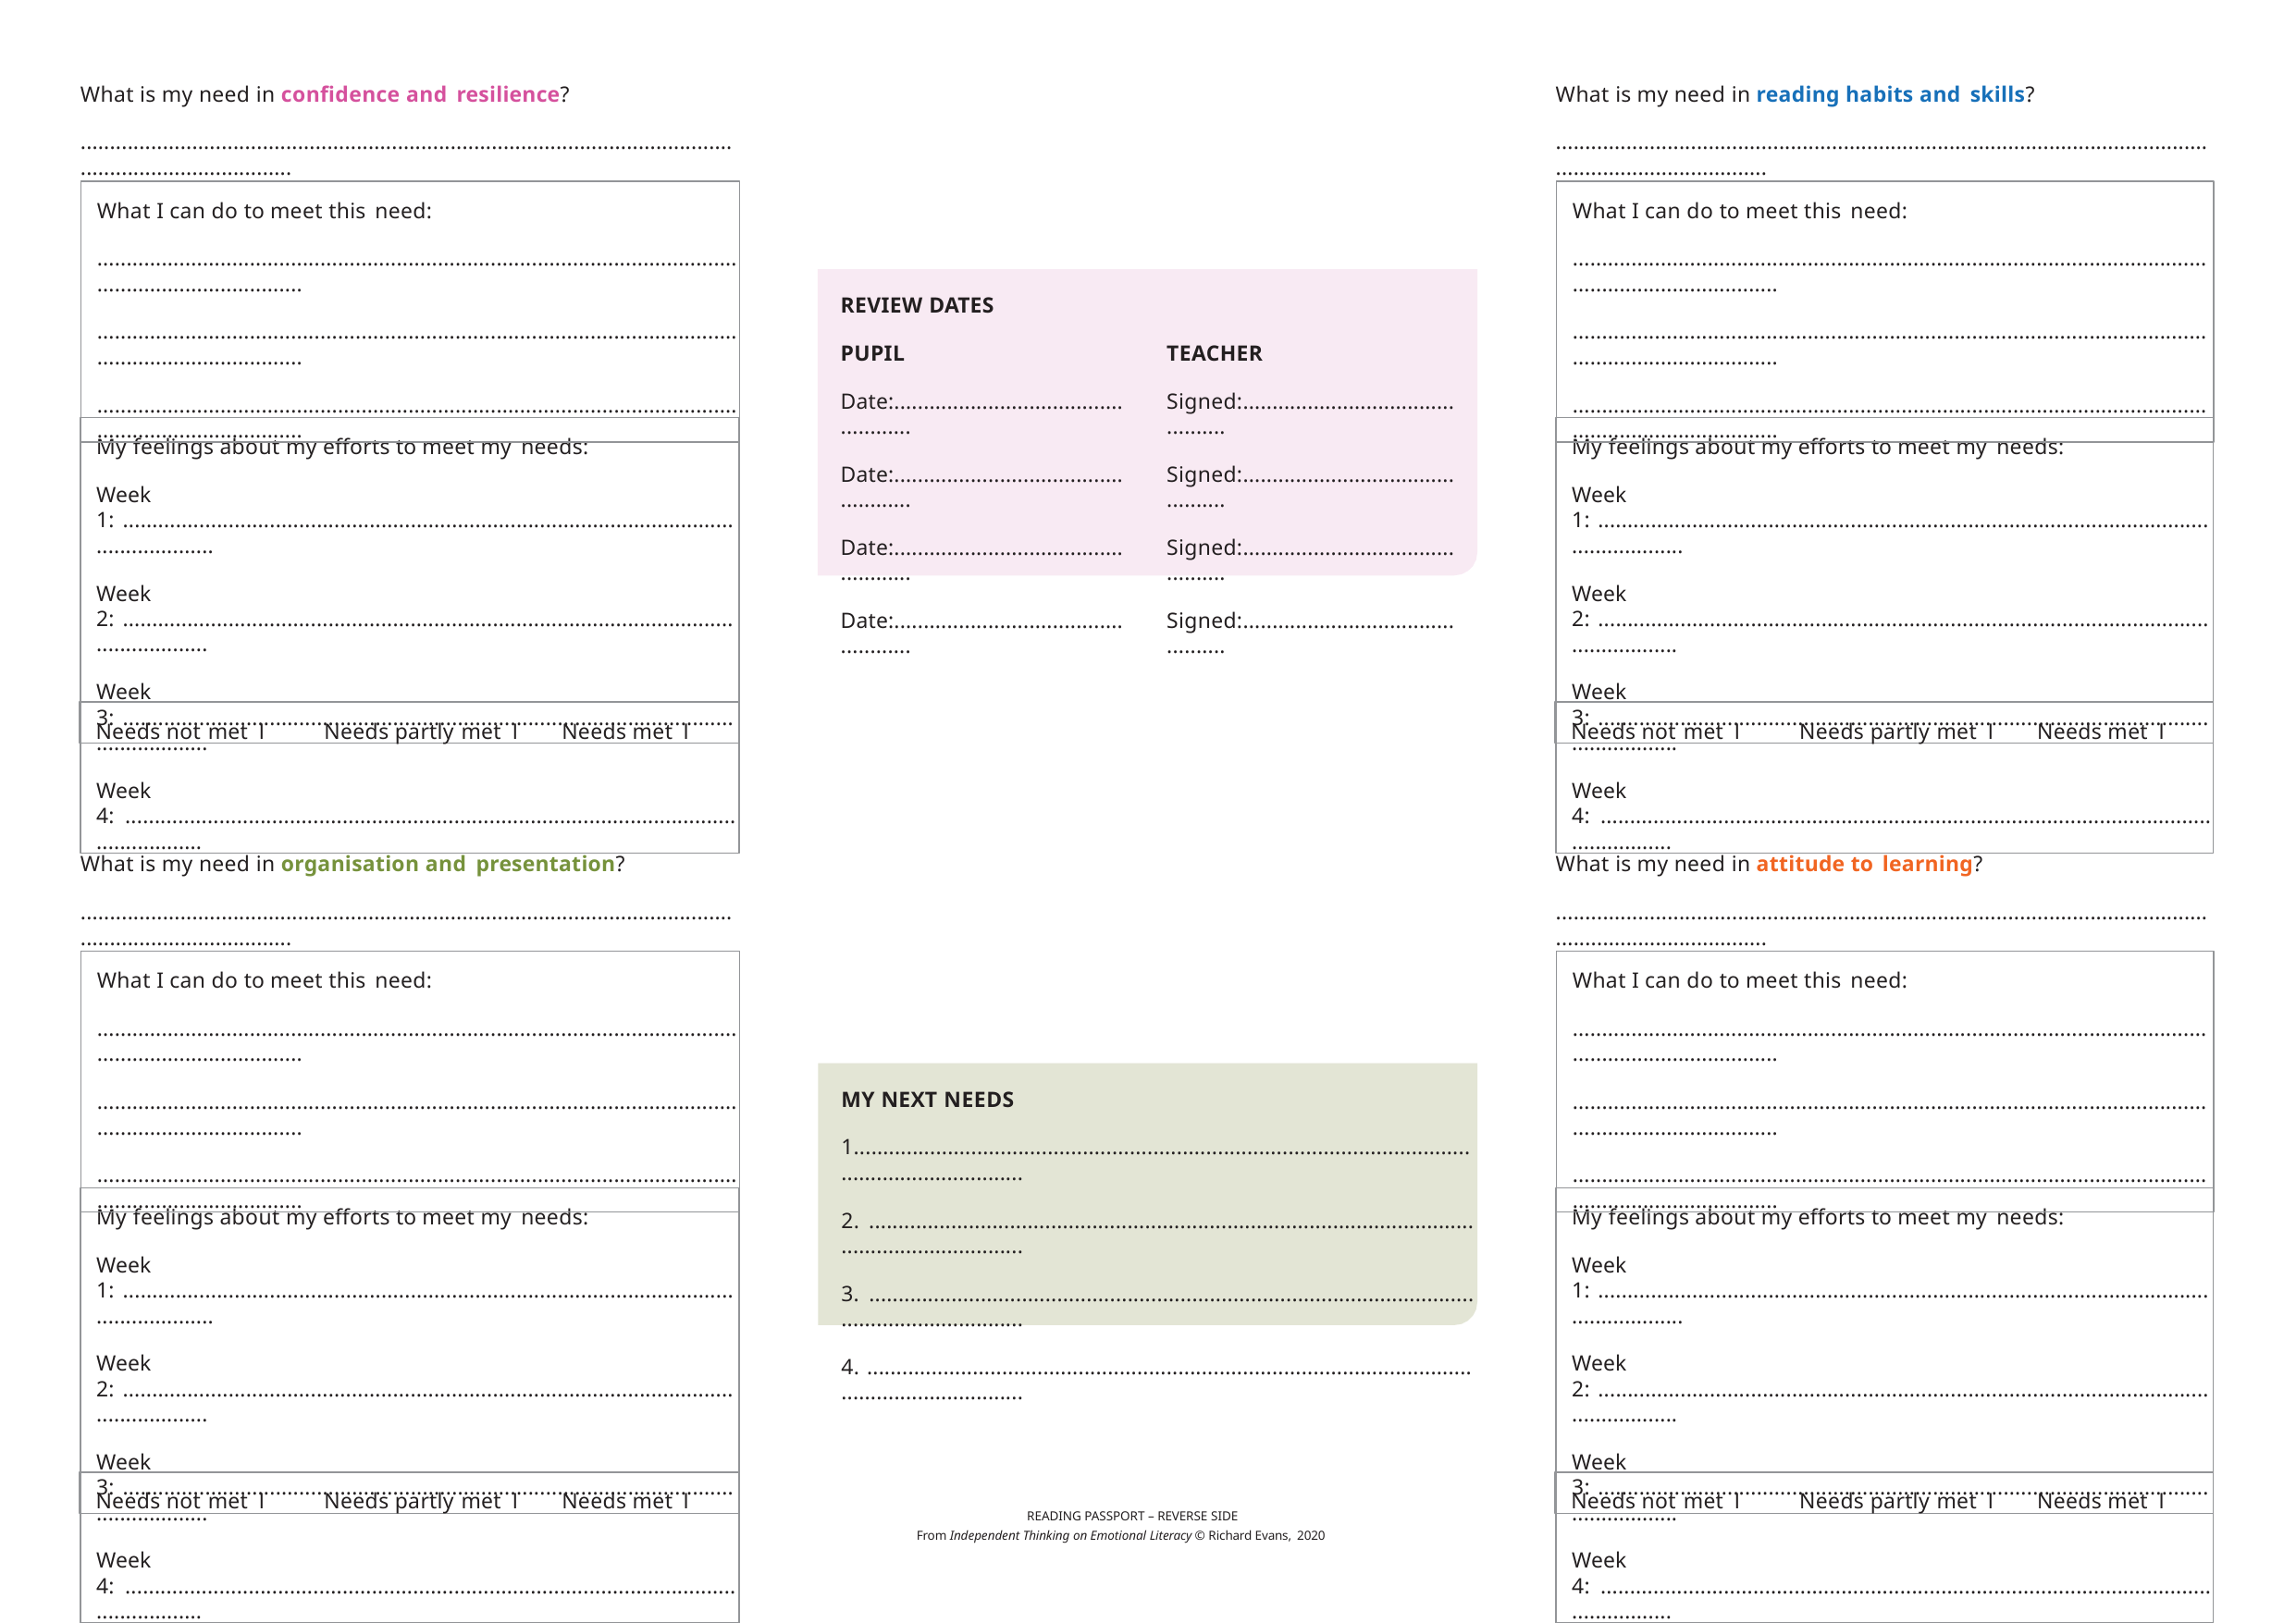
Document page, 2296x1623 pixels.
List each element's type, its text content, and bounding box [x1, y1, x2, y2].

text_box What is my need in reading habits and skills? ................................................................................................................................................... [1553, 78, 2210, 179]
text_box Needs not met l Needs partly met l Needs met l [1555, 702, 2214, 744]
text_box My feelings about my efforts to meet my needs: Week 1: ............................................................................................................................ Week 2: ........................................................................................................................... Week 3: ........................................................................................................................... Week 4: .......................................................................................................................... [80, 744, 740, 854]
text_box What I can do to meet this need: ............................................................................................................................................... ............................................................................................................................................... ............................................................................................................................................... [1556, 951, 2214, 1212]
text_box Needs not met l Needs partly met l Needs met l [1555, 1471, 2214, 1514]
text_box My feelings about my efforts to meet my needs: Week 1: ............................................................................................................................ Week 2: ........................................................................................................................... Week 3: ........................................................................................................................... Week 4: .......................................................................................................................... [80, 1514, 740, 1623]
text_box REVIEW DATES PUPIL Date:................................................... Date:................................................... Date:................................................... Date:................................................... [838, 289, 1129, 658]
text_box My feelings about my efforts to meet my needs: Week 1: ........................................................................................................................... Week 2: .......................................................................................................................... Week 3: .......................................................................................................................... Week 4: ......................................................................................................................... [1555, 1514, 2214, 1623]
text_box What I can do to meet this need: ............................................................................................................................................... ............................................................................................................................................... ............................................................................................................................................... [1556, 181, 2214, 442]
text_box My feelings about my efforts to meet my needs: Week 1: ............................................................................................................................ Week 2: ........................................................................................................................... Week 3: ........................................................................................................................... Week 4: .......................................................................................................................... [80, 417, 740, 702]
text_box What I can do to meet this need: ................................................................................................................................................ ................................................................................................................................................ ................................................................................................................................................ [80, 181, 740, 442]
text_box Needs not met l Needs partly met l Needs met l [80, 1471, 740, 1514]
text_box [817, 269, 1478, 576]
text_box What is my need in attitude to learning? ................................................................................................................................................... [1553, 848, 2210, 950]
text_box What is my need in organisation and presentation? ................................................................................................................................................... [78, 848, 734, 950]
text_box My feelings about my efforts to meet my needs: Week 1: ........................................................................................................................... Week 2: .......................................................................................................................... Week 3: .......................................................................................................................... Week 4: ......................................................................................................................... [1555, 1187, 2214, 1471]
text_box My feelings about my efforts to meet my needs: Week 1: ........................................................................................................................... Week 2: .......................................................................................................................... Week 3: .......................................................................................................................... Week 4: ......................................................................................................................... [1555, 744, 2214, 854]
footer From Independent Thinking on Emotional Literacy © Richard Evans, 2020 [914, 1525, 1380, 1623]
text_box My feelings about my efforts to meet my needs: Week 1: ............................................................................................................................ Week 2: ........................................................................................................................... Week 3: ........................................................................................................................... Week 4: .......................................................................................................................... [80, 1187, 740, 1471]
text_box TEACHER Signed:.............................................. Signed:.............................................. Signed:.............................................. Signed:.............................................. [1165, 337, 1456, 658]
text_box My feelings about my efforts to meet my needs: Week 1: ........................................................................................................................... Week 2: .......................................................................................................................... Week 3: .......................................................................................................................... Week 4: ......................................................................................................................... [1555, 417, 2214, 702]
text_box What I can do to meet this need: ................................................................................................................................................ ................................................................................................................................................ ................................................................................................................................................ [80, 951, 740, 1212]
text_box [818, 1063, 1478, 1325]
text_box Needs not met l Needs partly met l Needs met l [80, 702, 740, 744]
text_box What is my need in confidence and resilience? ................................................................................................................................................... [78, 78, 734, 179]
text_box MY NEXT NEEDS 1........................................................................................................................................ 2. ...................................................................................................................................... 3. ...................................................................................................................................... 4. ...................................................................................................................................... [839, 1083, 1478, 1405]
text_box READING PASSPORT – REVERSE SIDE [1024, 1506, 1267, 1524]
